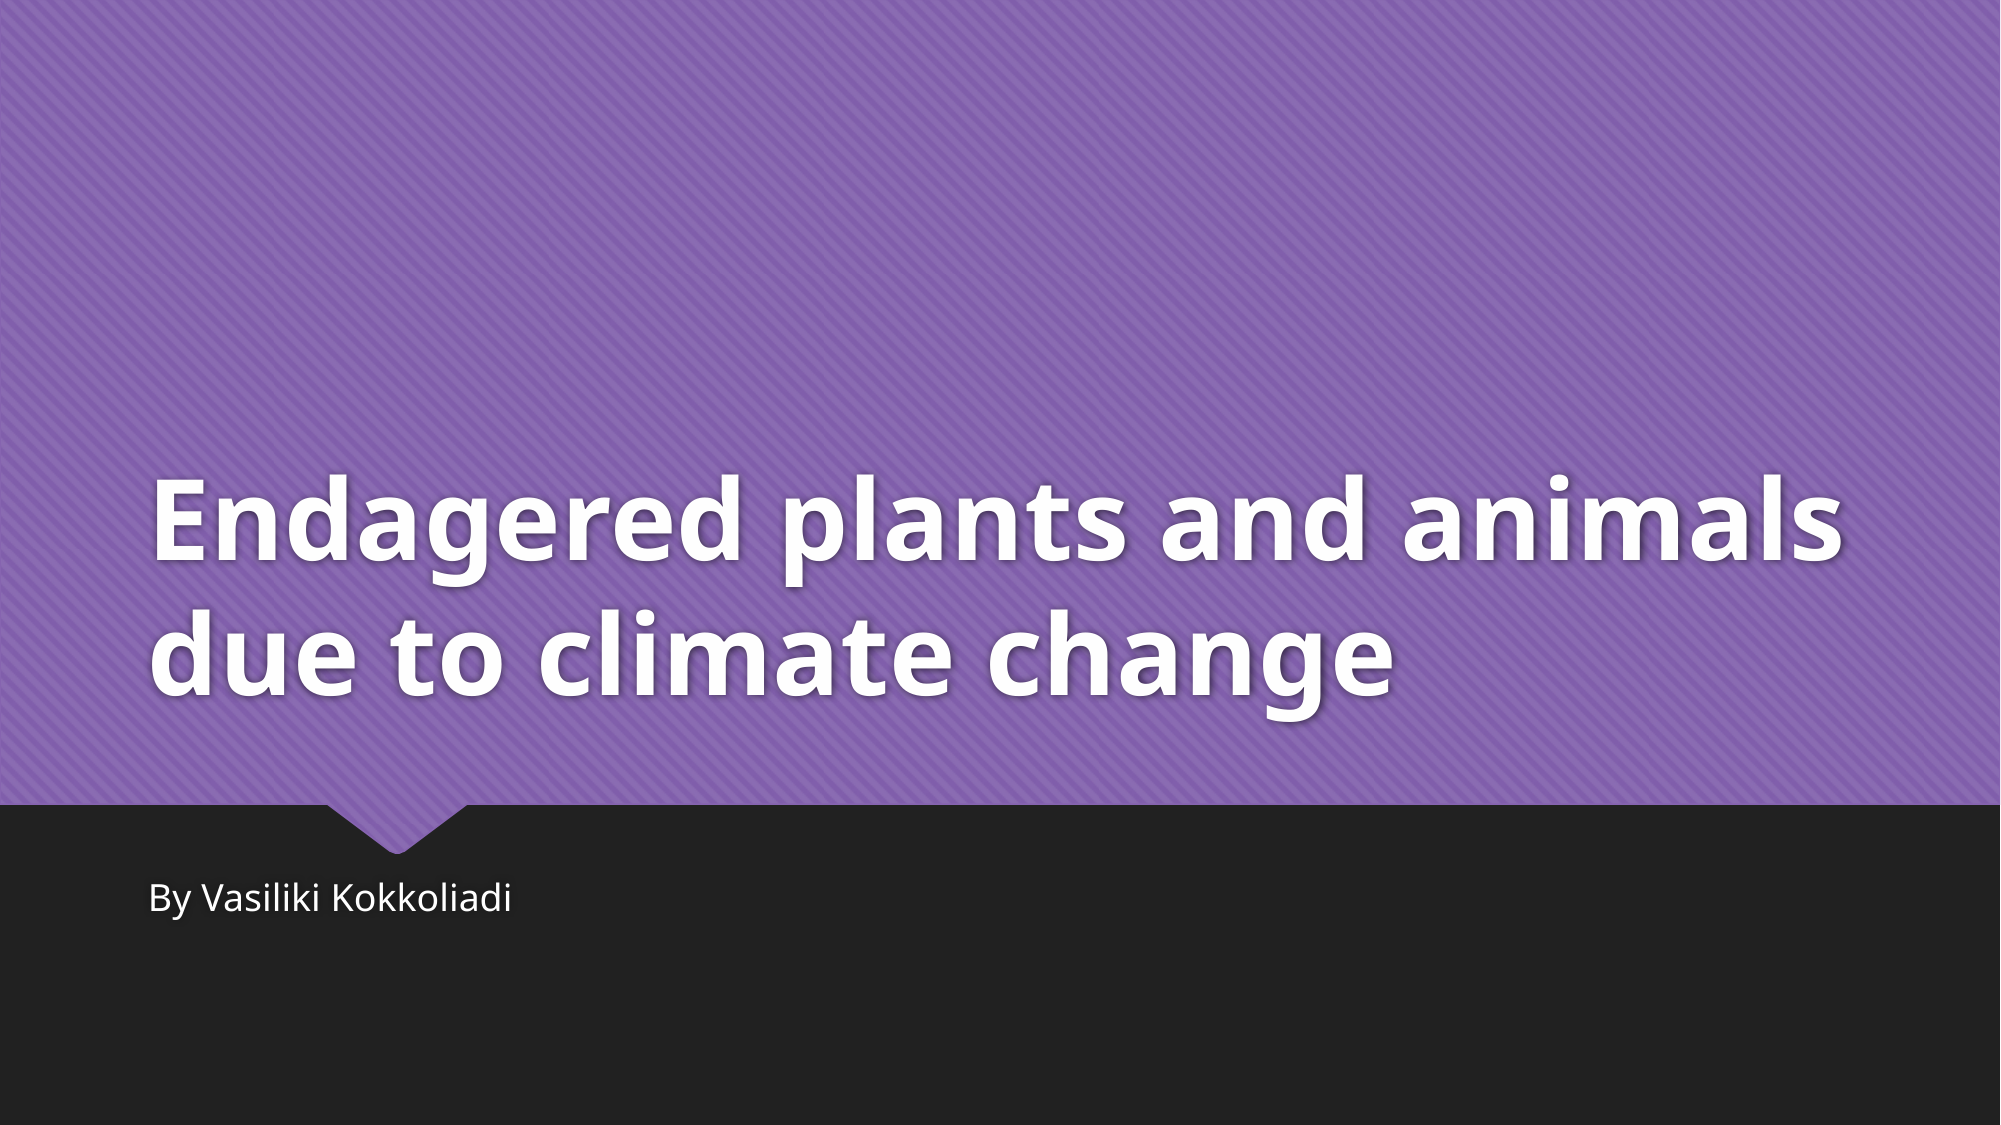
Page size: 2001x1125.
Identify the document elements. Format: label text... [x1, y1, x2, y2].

subtitle By Vasiliki Kokkoliadi [132, 866, 1868, 938]
title Endagered plants and animals due to climate change [132, 237, 1868, 726]
